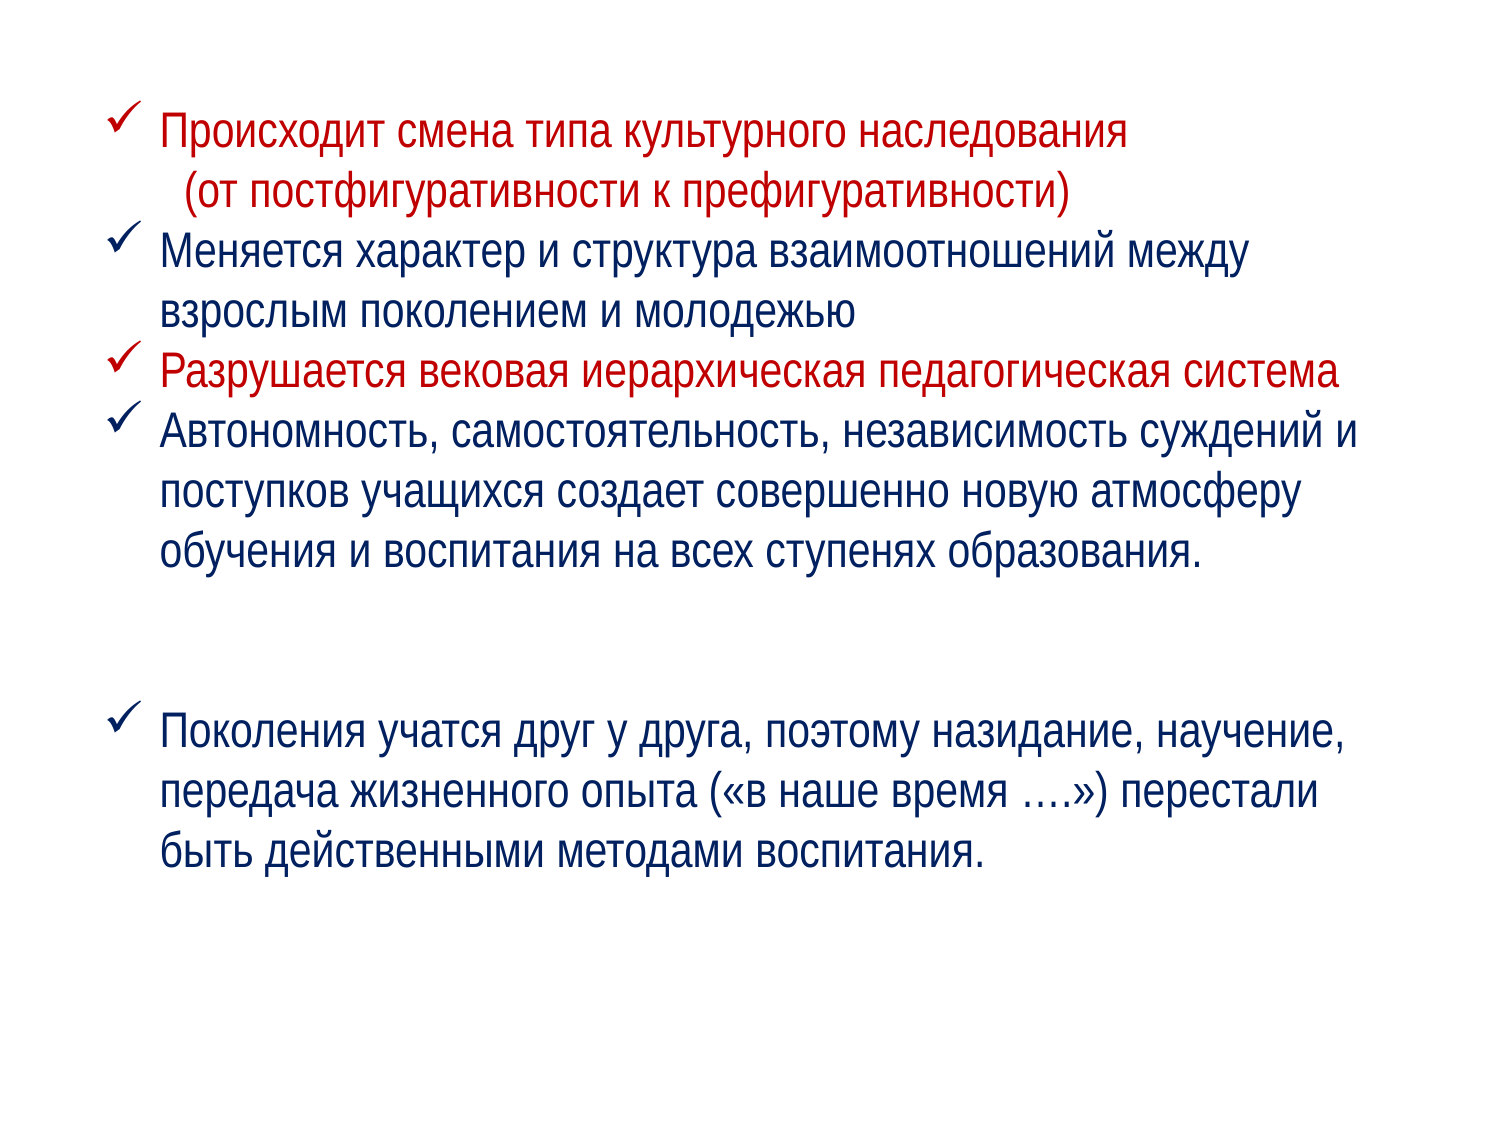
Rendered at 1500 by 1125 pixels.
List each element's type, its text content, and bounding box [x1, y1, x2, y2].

text_box Происходит смена типа культурного наследования (от постфигуративности к префигуративности) Меняется характер и структура взаимоотношений между взрослым поколением и молодежью Разрушается вековая иерархическая педагогическая система Автономность, самостоятельность, независимость суждений и поступков учащихся создает совершенно новую атмосферу обучения и воспитания на всех ступенях образования. Поколения учатся друг у друга, поэтому назидание, научение, передача жизненного опыта («в наше время ….») перестали быть действенными методами воспитания. [88, 90, 1436, 995]
